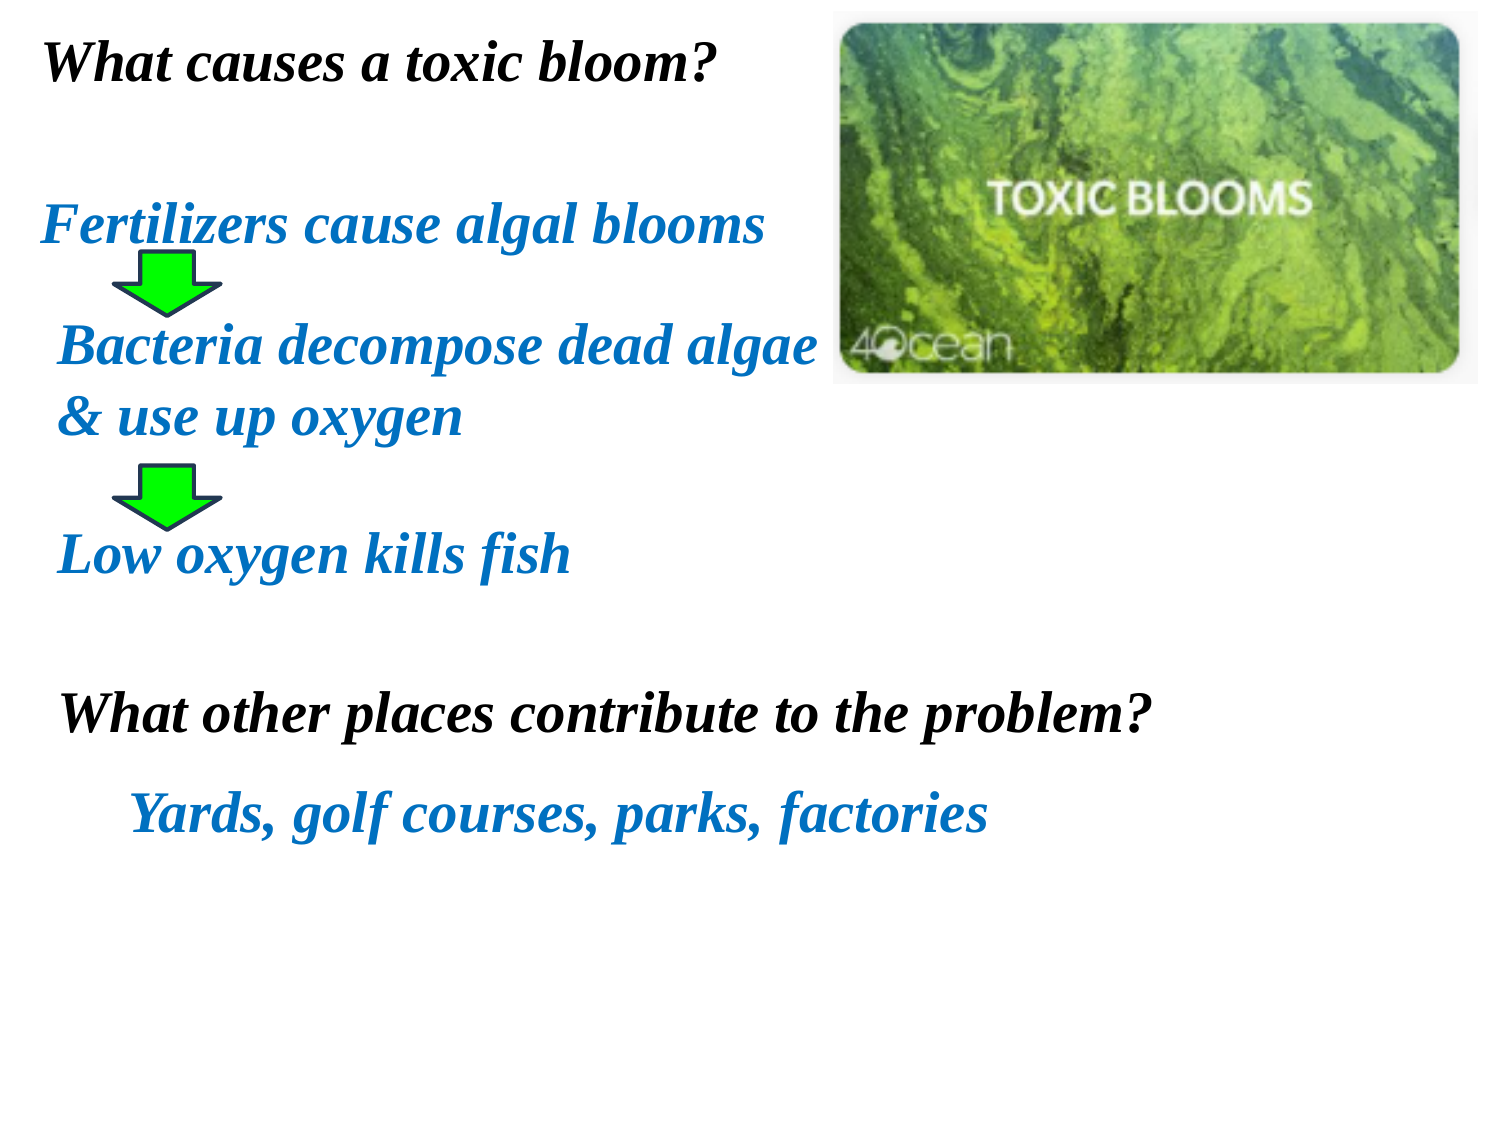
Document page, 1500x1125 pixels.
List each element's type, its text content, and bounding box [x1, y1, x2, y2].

text_box Low oxygen kills fish [42, 507, 1256, 594]
text_box [111, 463, 223, 532]
text_box Bacteria decompose dead algae & use up oxygen [42, 298, 1256, 455]
text_box Fertilizers cause algal blooms [25, 177, 828, 263]
text_box [111, 249, 223, 318]
text_box What other places contribute to the problem? [42, 666, 1403, 752]
text_box What causes a toxic bloom? [25, 15, 829, 101]
picture [833, 11, 1479, 384]
text_box Yards, golf courses, parks, factories [113, 766, 1085, 852]
